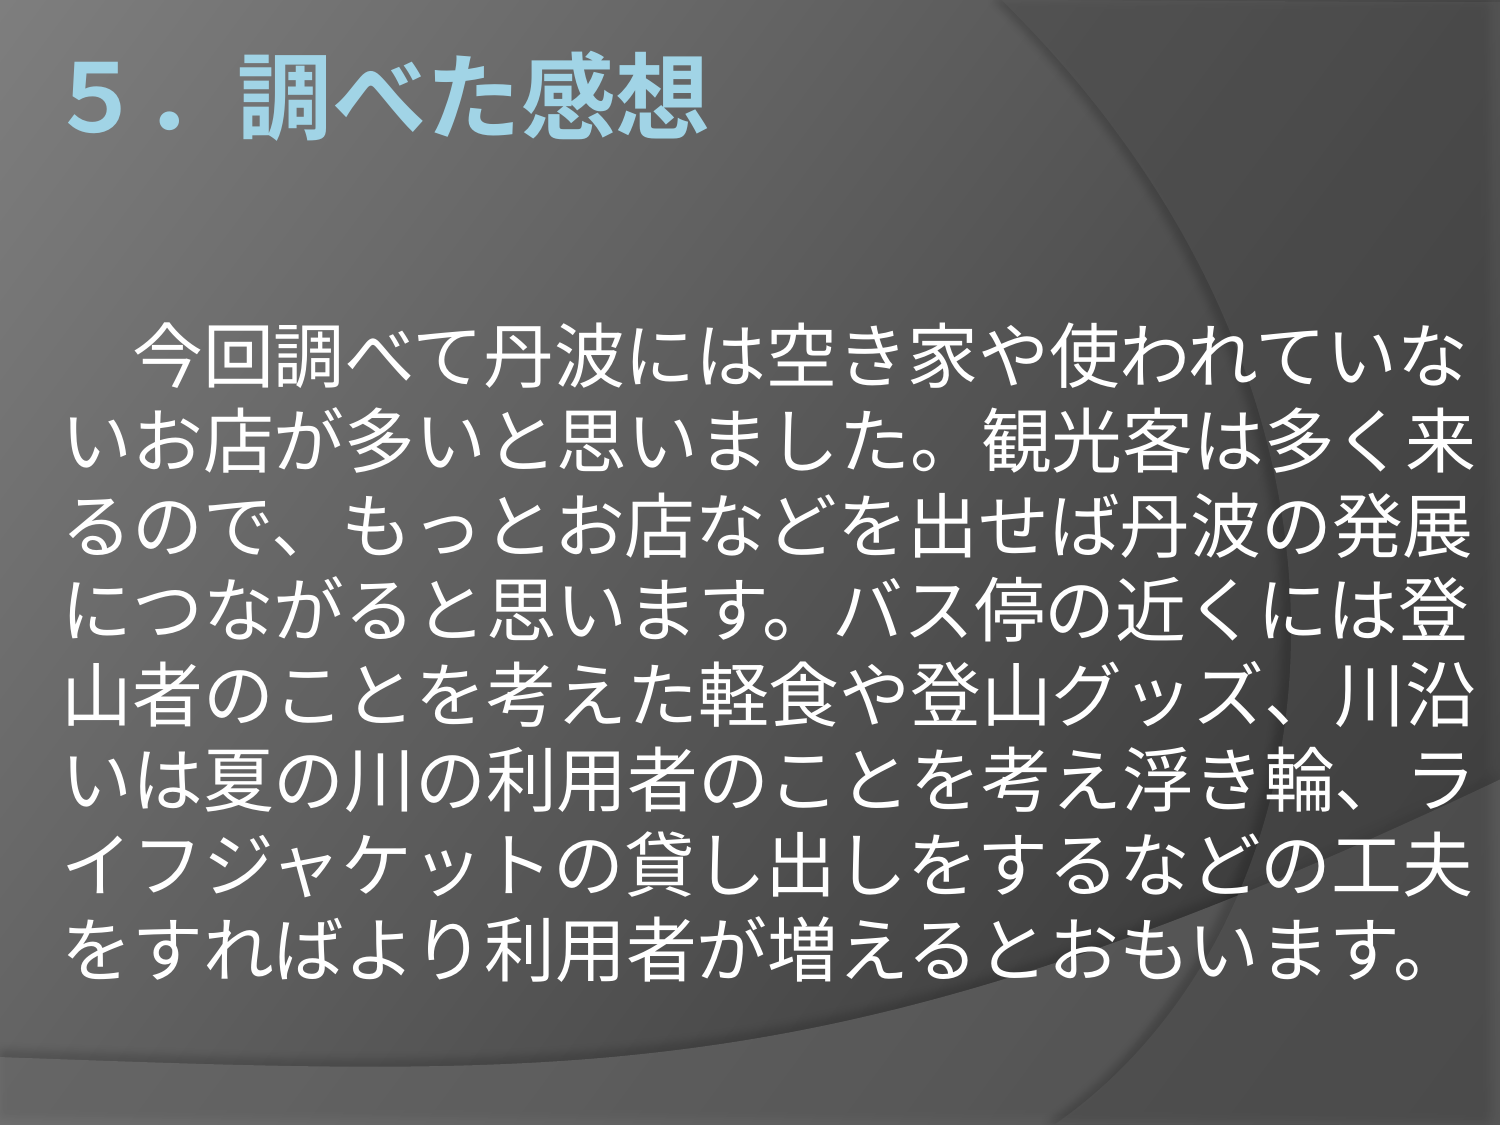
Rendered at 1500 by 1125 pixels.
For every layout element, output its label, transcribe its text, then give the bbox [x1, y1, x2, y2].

title ５．調べた感想 [41, 30, 792, 239]
subtitle 今回調べて丹波には空き家や使われていないお店が多いと思いました。観光客は多く来るので、もっとお店などを出せば丹波の発展につながると思います。バス停の近くには登山者のことを考えた軽食や登山グッズ、川沿いは夏の川の利用者のことを考え浮き輪、ライフジャケットの貸し出しをするなどの工夫をすればより利用者が増えるとおもいます。 [47, 113, 1500, 1047]
